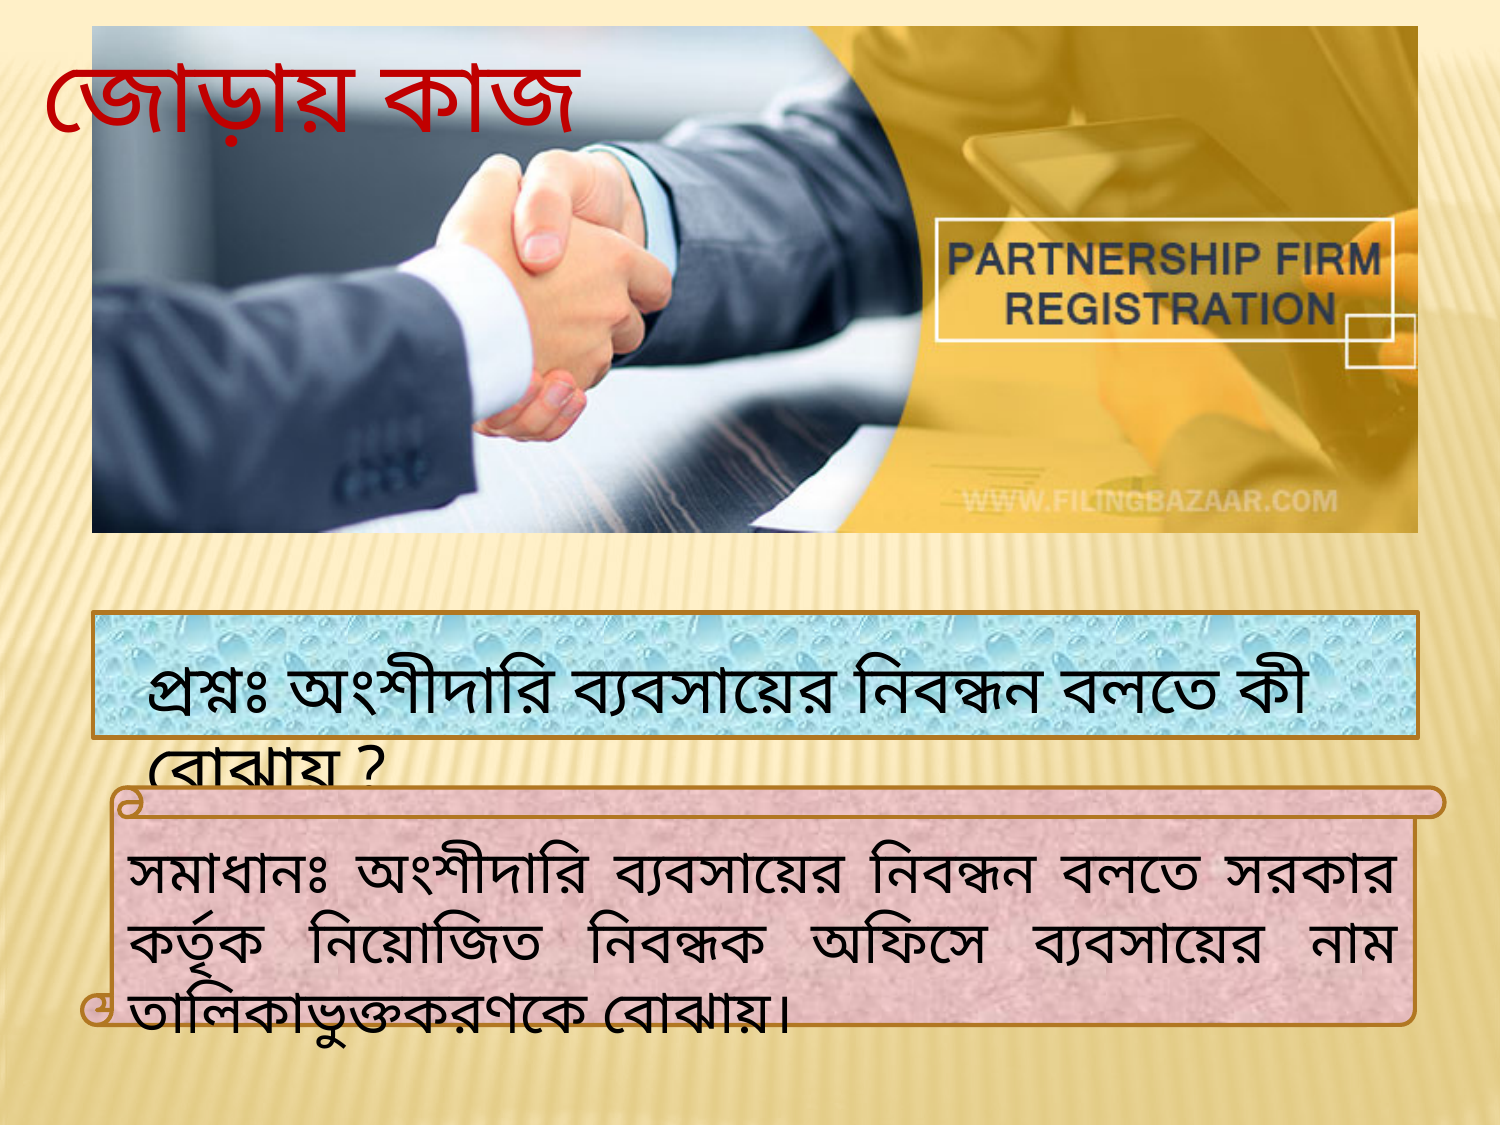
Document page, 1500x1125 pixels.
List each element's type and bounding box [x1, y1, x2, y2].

text_box [92, 24, 1419, 533]
text_box [92, 612, 1419, 738]
text_box [81, 787, 1445, 1026]
